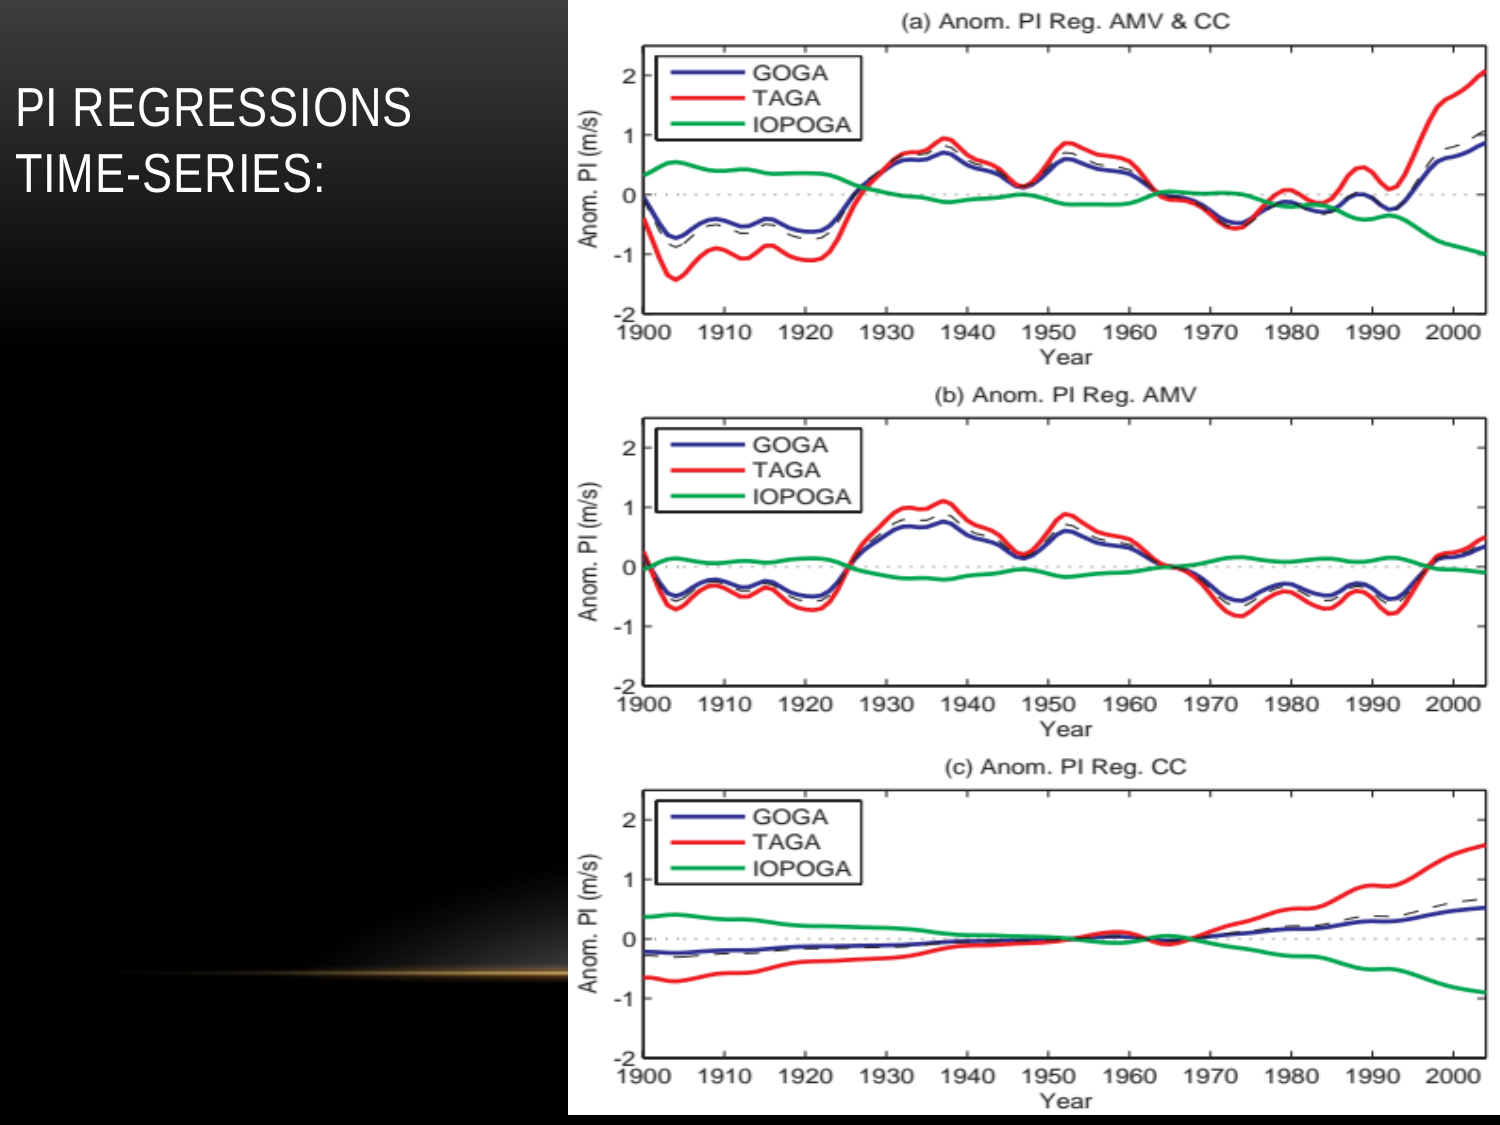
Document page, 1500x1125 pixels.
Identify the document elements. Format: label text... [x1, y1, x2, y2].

title PI Regressions time-series: [0, 63, 562, 212]
picture [0, 0, 1500, 1125]
